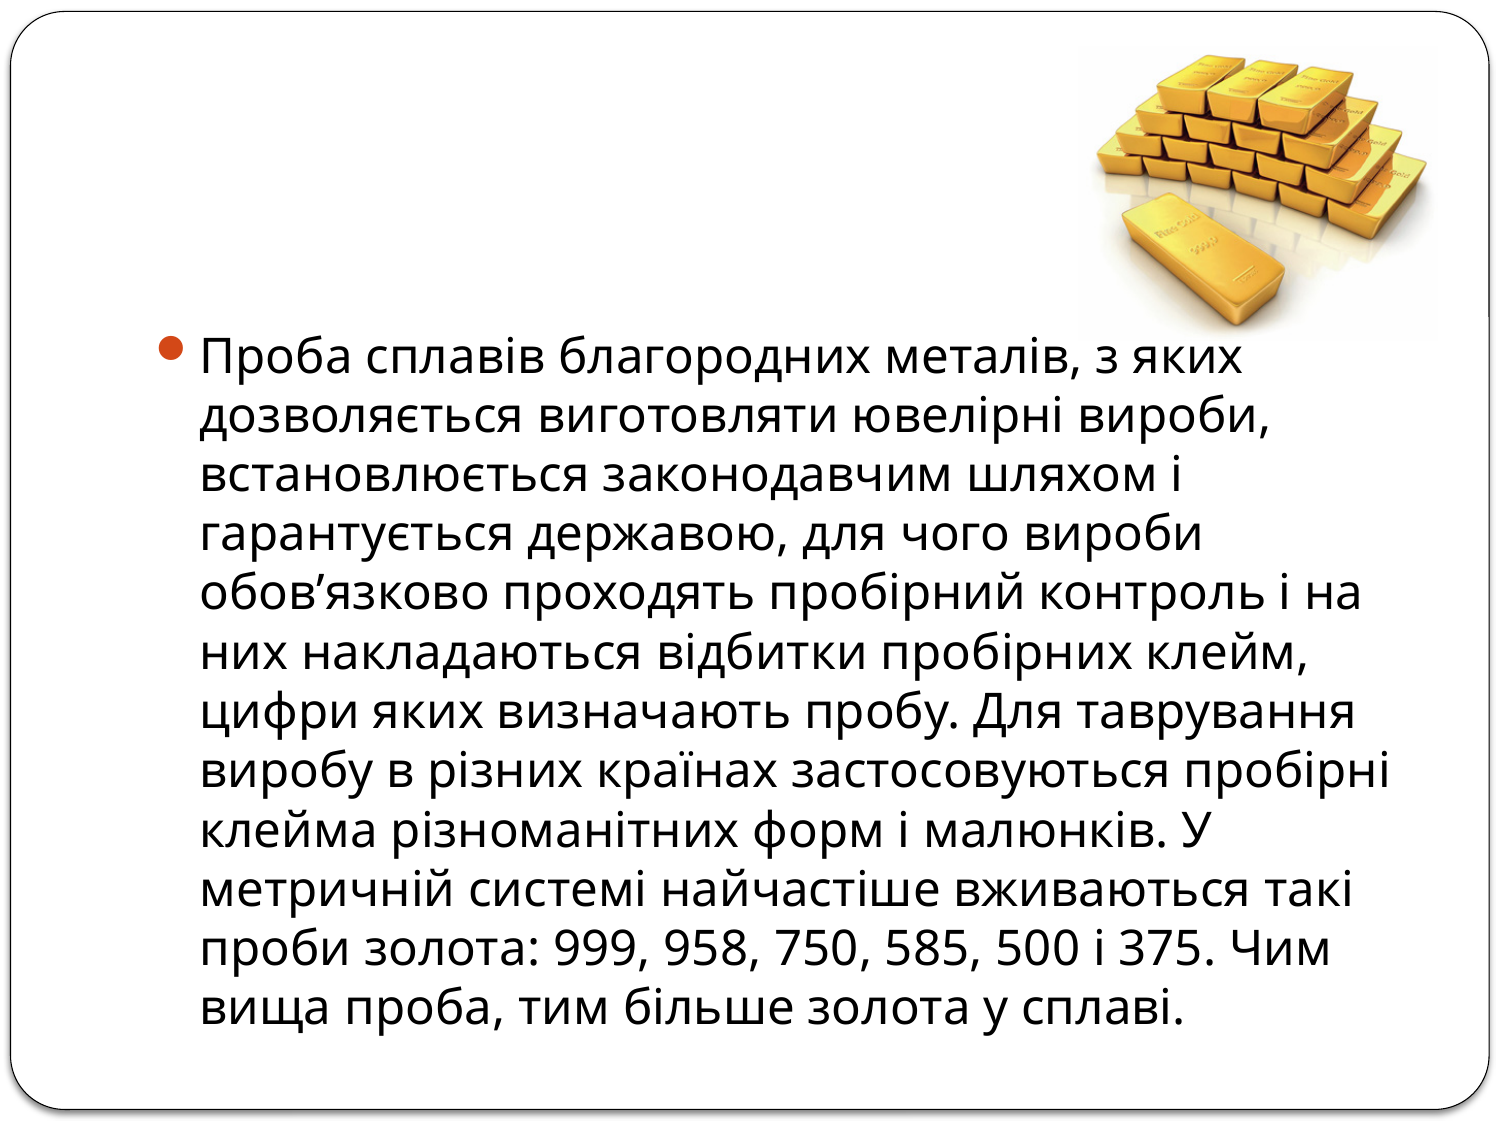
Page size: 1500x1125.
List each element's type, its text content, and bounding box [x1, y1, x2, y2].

picture [1077, 46, 1438, 341]
list Проба сплавів благородних металів, з яких дозволяється виготовляти ювелірні вироби, встановлюється законодавчим шляхом і гарантується державою, для чого вироби обов’язково проходять пробірний контроль і на них накладаються відбитки пробірних клейм, цифри яких визначають пробу. Для таврування виробу в різних країнах застосовуються пробірні клейма різноманітних форм і малюнків. У метричній системі найчастіше вживаються такі проби золота: 999, 958, 750, 585, 500 і 375. Чим вища проба, тим більше золота у сплаві. [140, 316, 1416, 1067]
